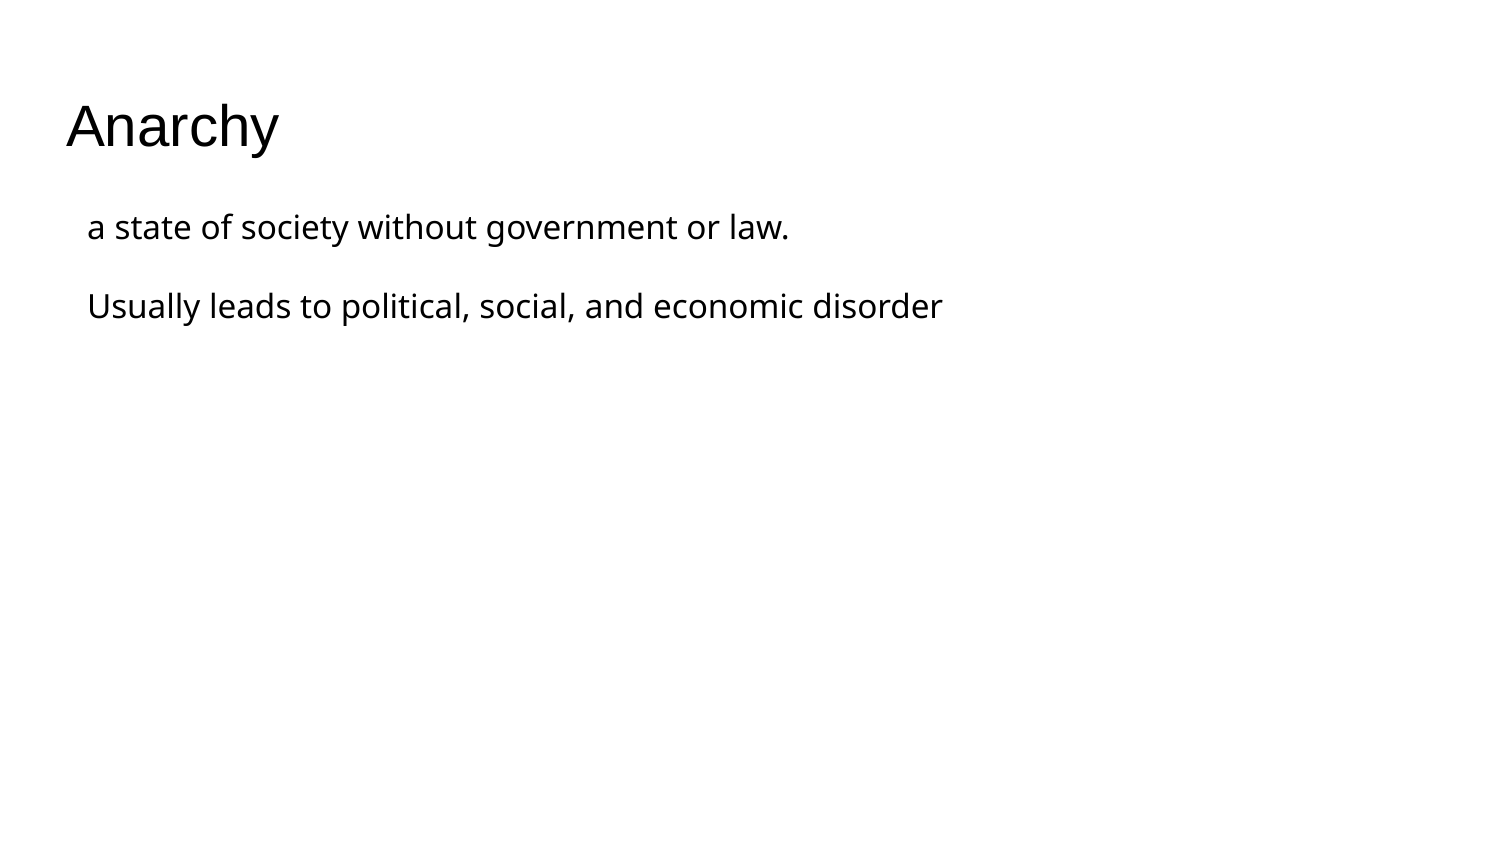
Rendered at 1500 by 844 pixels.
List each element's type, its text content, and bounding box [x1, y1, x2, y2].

title Anarchy [51, 72, 1449, 167]
list a state of society without government or law. Usually leads to political, social, and economic disorder [51, 185, 1449, 746]
